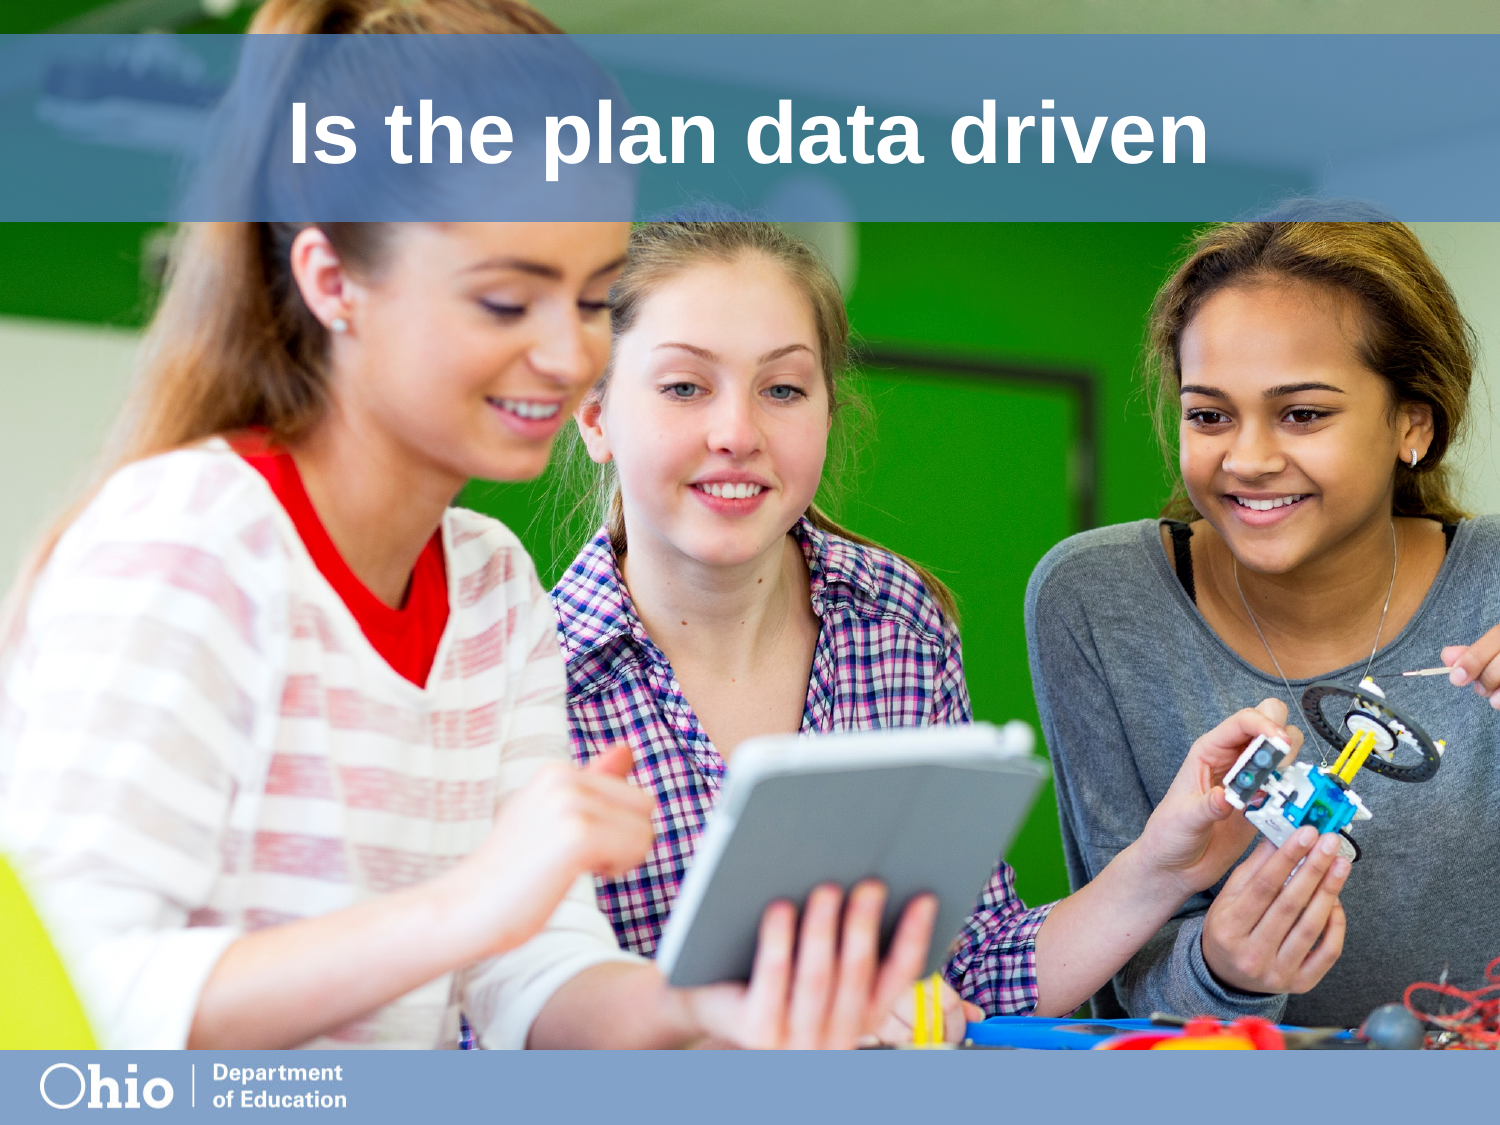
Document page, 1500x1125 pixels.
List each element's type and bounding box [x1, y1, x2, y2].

picture [0, 1050, 1500, 1125]
list [0, 0, 1500, 1050]
